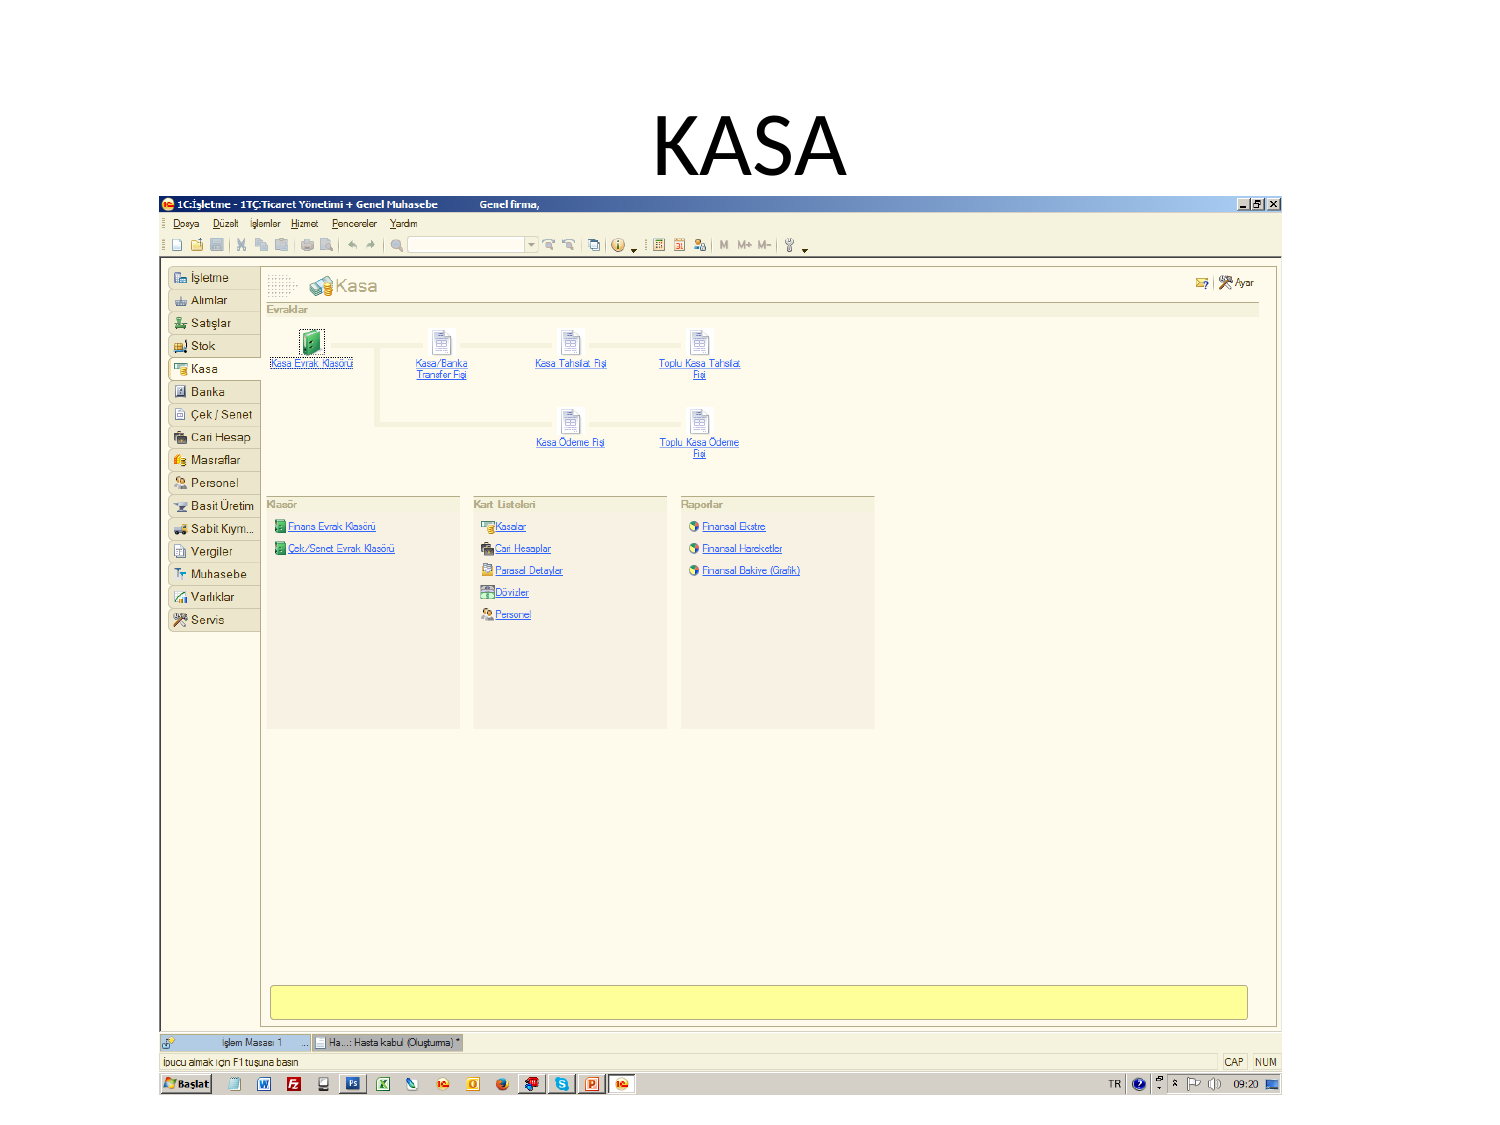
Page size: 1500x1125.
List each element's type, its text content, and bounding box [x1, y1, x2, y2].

picture [159, 196, 1282, 1095]
title KASA [75, 45, 1425, 233]
